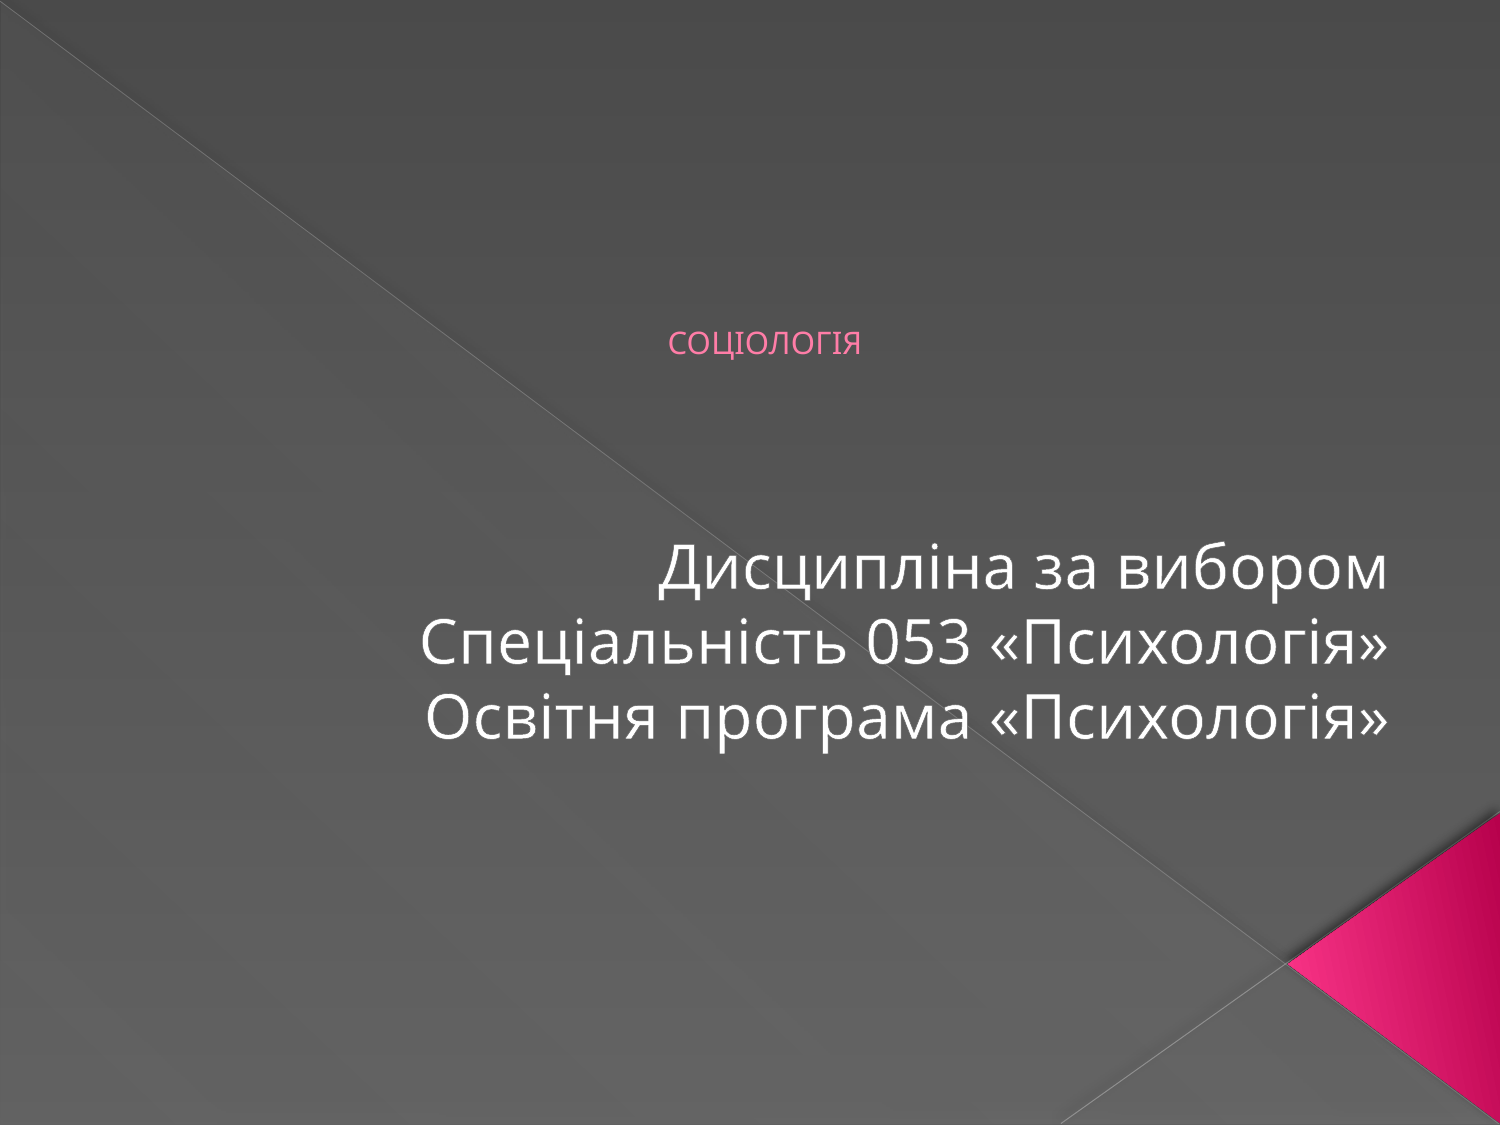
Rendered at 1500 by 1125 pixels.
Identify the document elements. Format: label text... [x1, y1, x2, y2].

subtitle Дисципліна за вибором Спеціальність 053 «Психологія» Освітня програма «Психологія» [88, 369, 1412, 906]
title СОЦІОЛОГІЯ [88, 127, 1412, 369]
